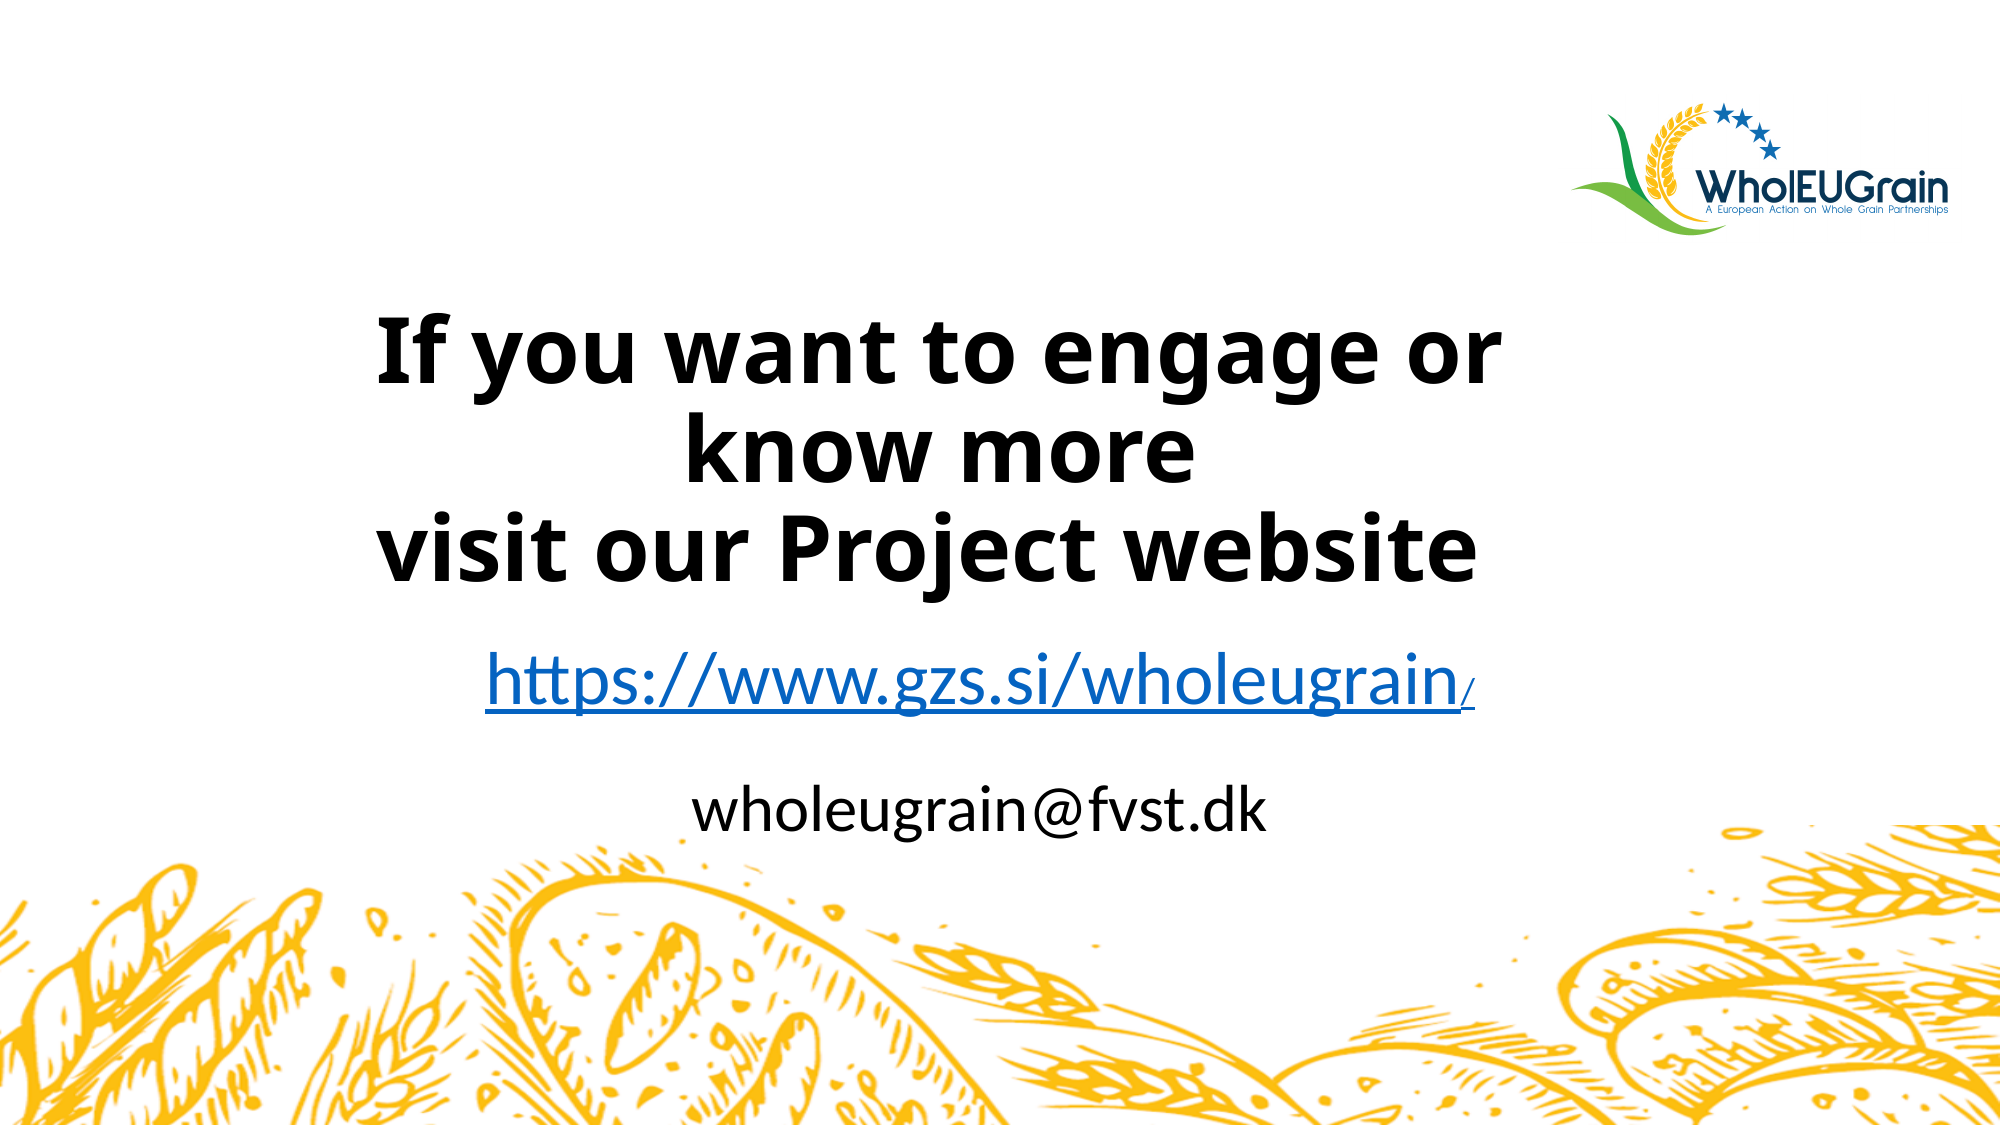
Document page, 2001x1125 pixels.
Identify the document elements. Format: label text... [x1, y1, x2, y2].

picture [1558, 94, 1962, 243]
title If you want to engage or know more visit our Project website [238, 344, 1643, 562]
picture [0, 825, 2000, 1125]
text_box https://www.gzs.si/wholeugrain/ wholeugrain@fvst.dk [317, 532, 1643, 1032]
